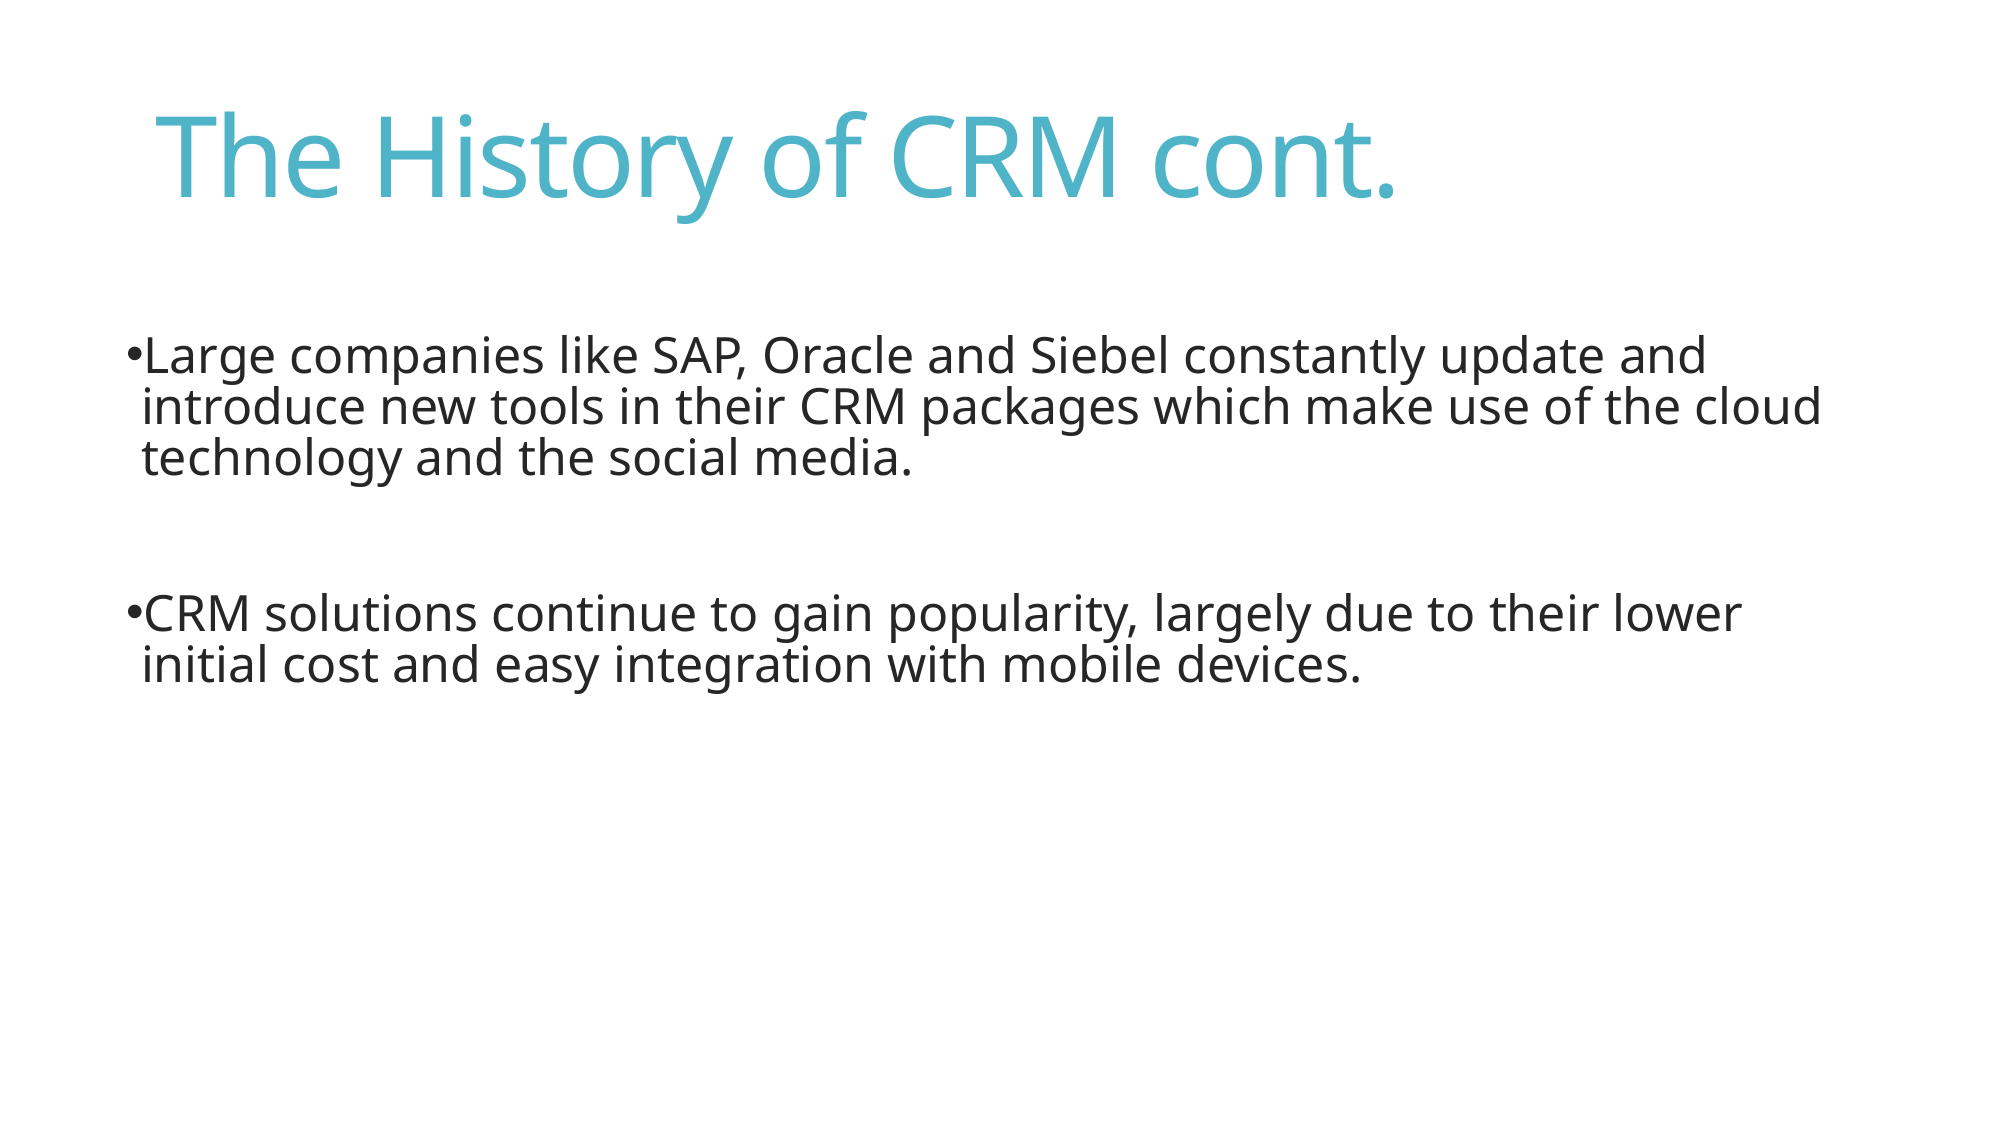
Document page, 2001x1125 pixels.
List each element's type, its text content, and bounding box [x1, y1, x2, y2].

list Large companies like SAP, Oracle and Siebel constantly update and introduce new tools in their CRM packages which make use of the cloud technology and the social media. CRM solutions continue to gain popularity, largely due to their lower initial cost and easy integration with mobile devices. [111, 238, 1876, 948]
title The History of CRM cont. [140, 26, 1908, 299]
